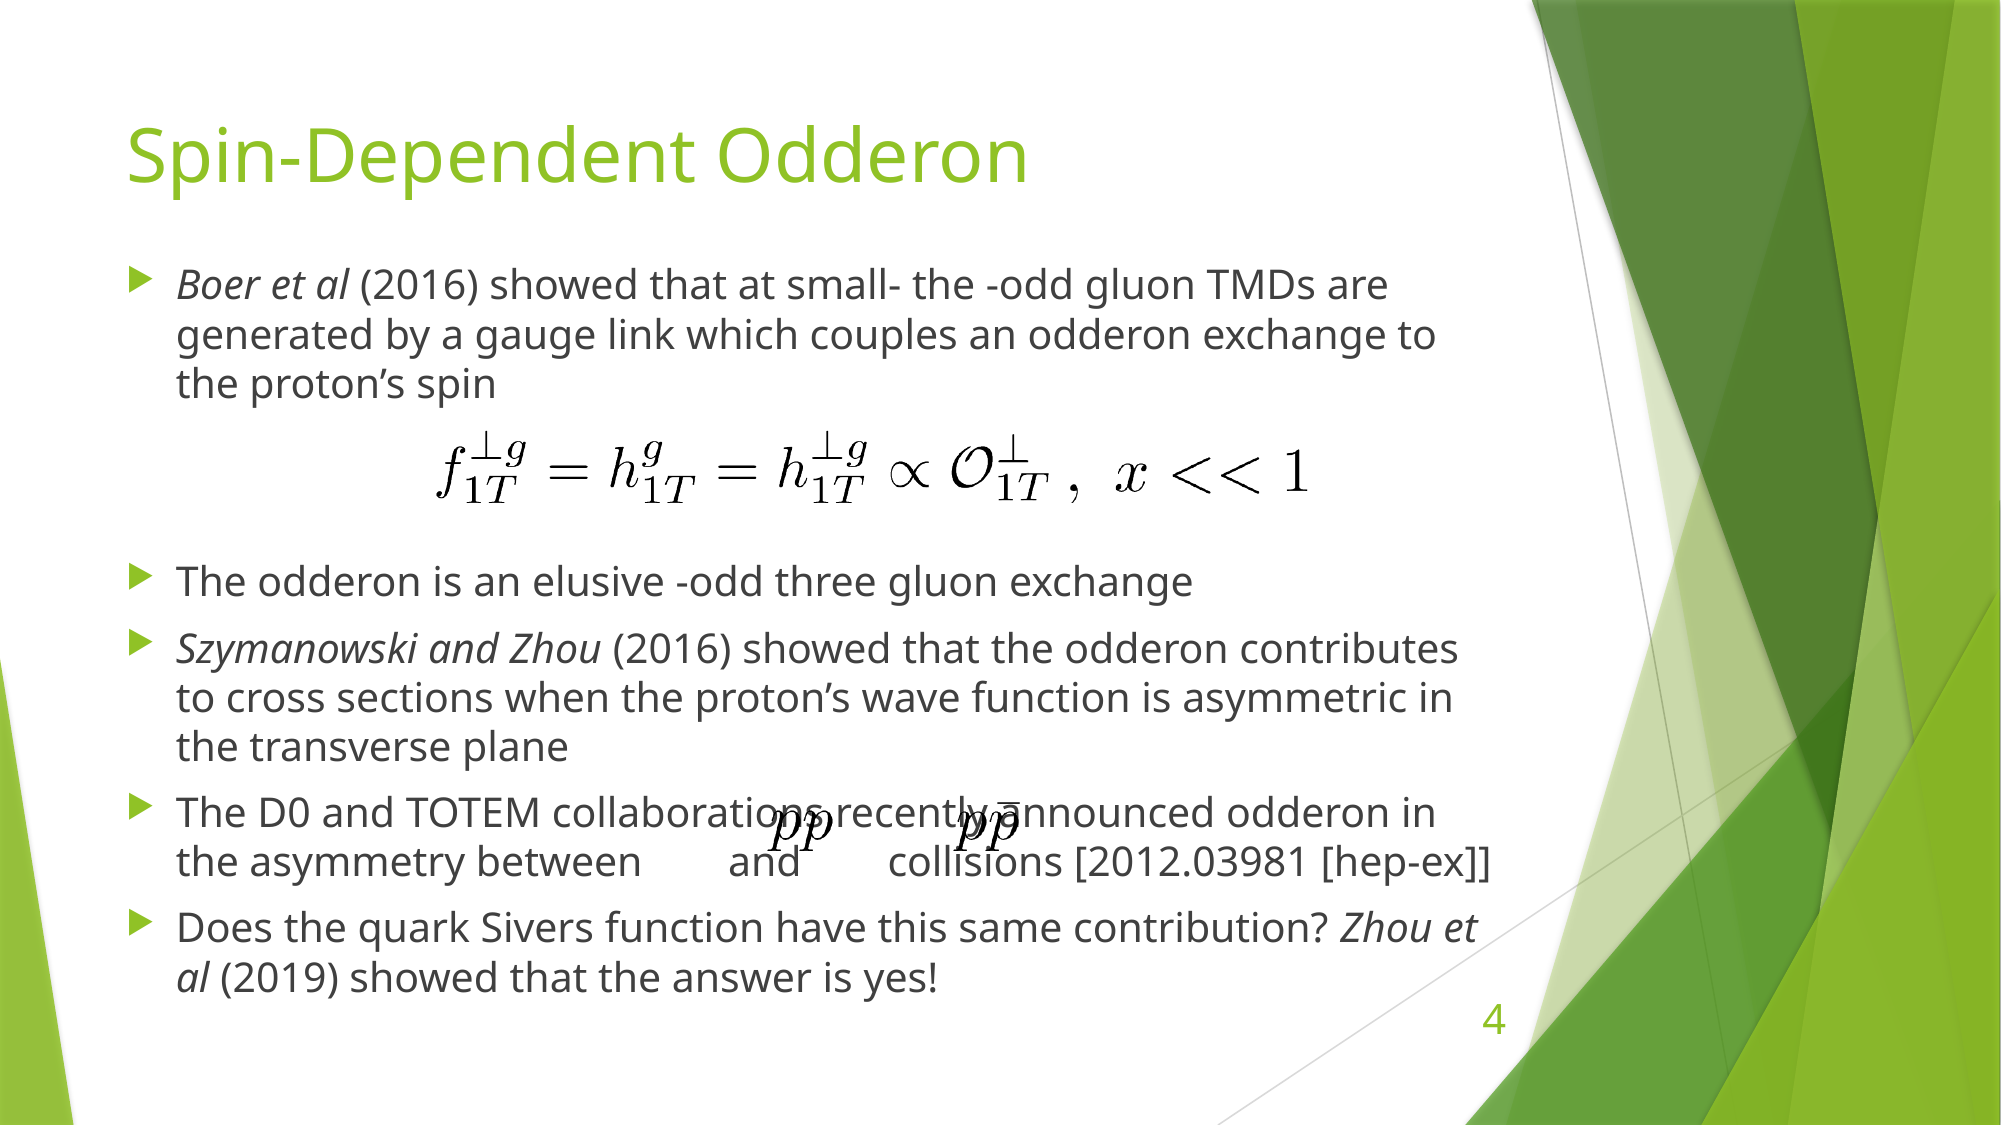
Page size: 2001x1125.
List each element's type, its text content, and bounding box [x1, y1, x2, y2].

picture [1070, 446, 1309, 504]
picture [767, 805, 838, 851]
picture [436, 427, 1053, 504]
title Spin-Dependent Odderon [111, 99, 1522, 317]
picture [953, 799, 1024, 851]
slide_number 4 [1409, 991, 1522, 1051]
